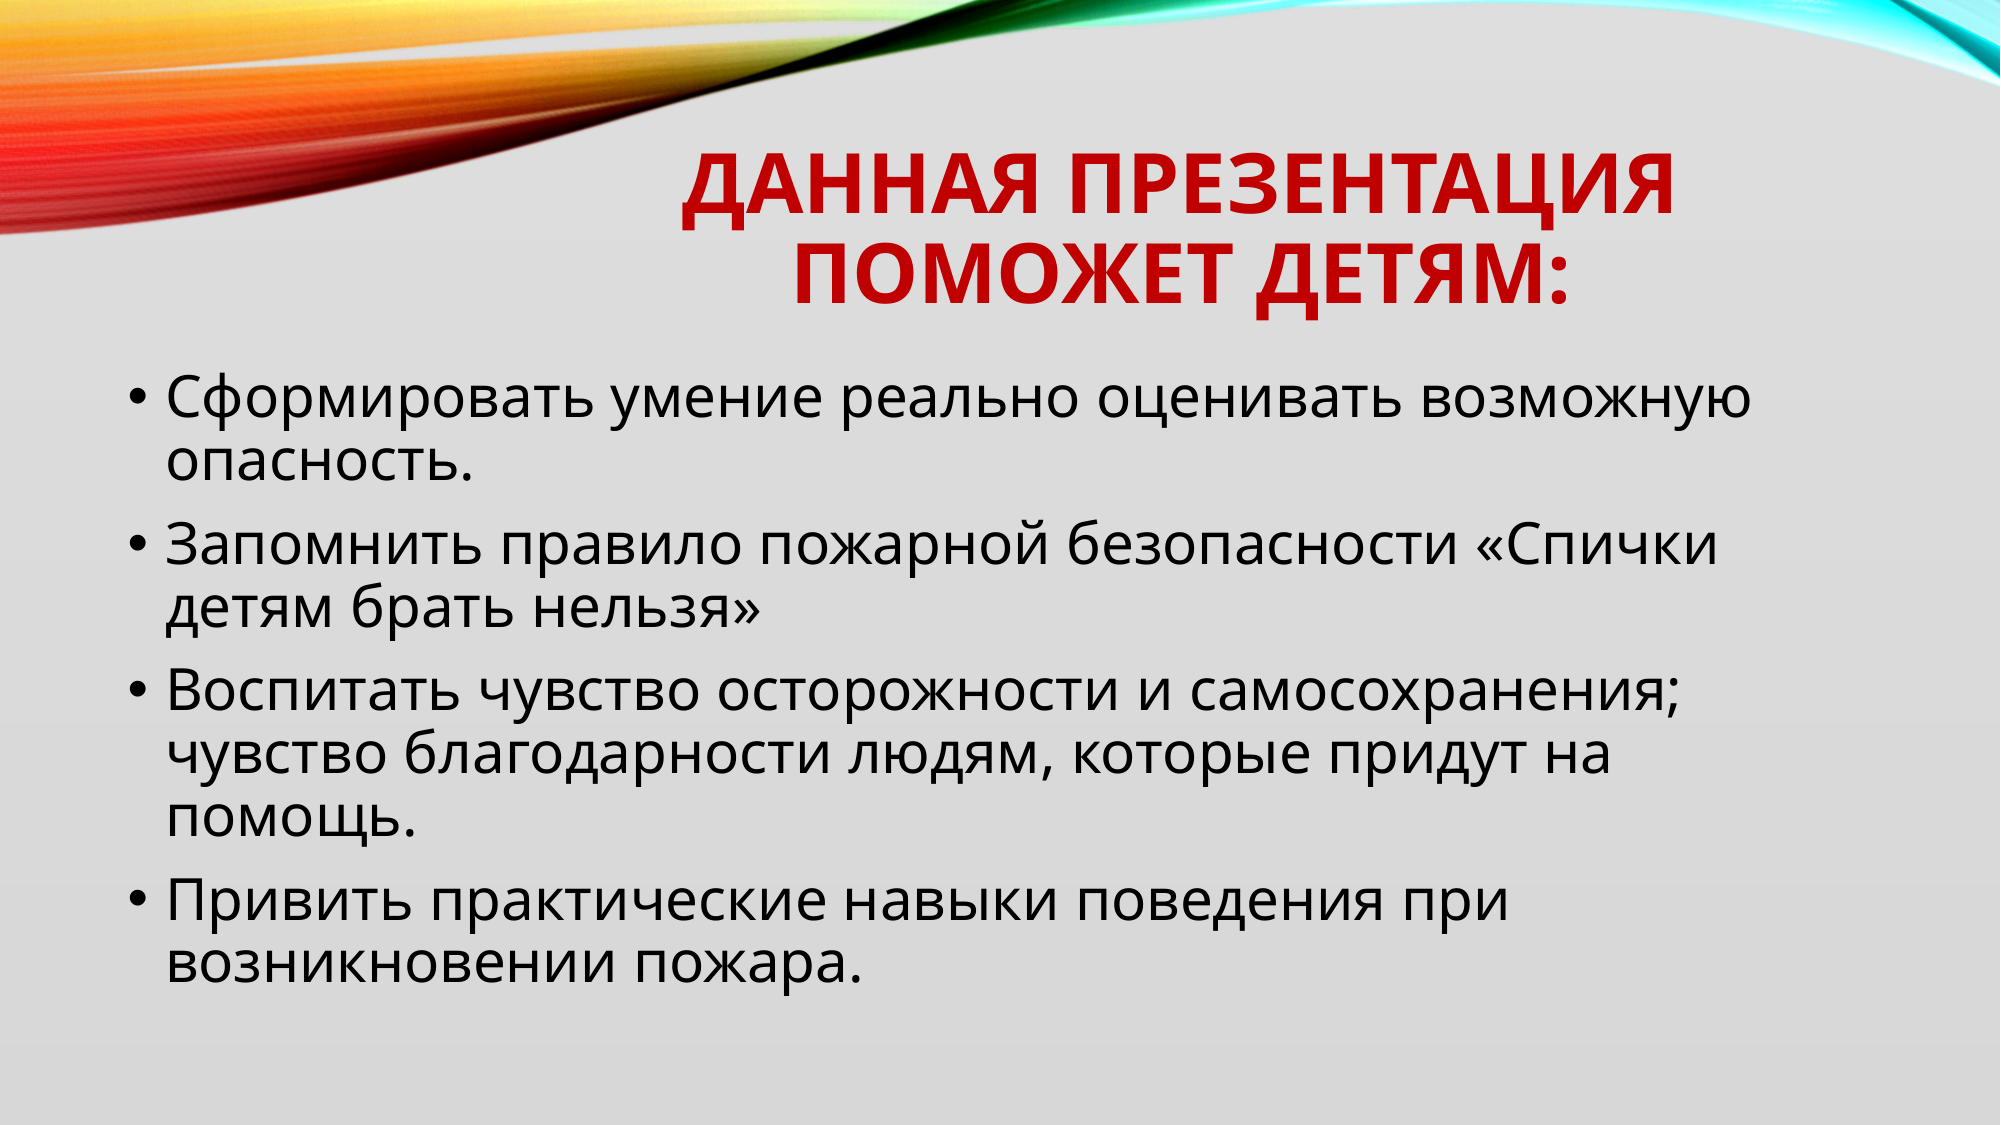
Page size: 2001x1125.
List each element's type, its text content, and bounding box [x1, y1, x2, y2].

title Данная презентация поможет детям: [474, 125, 1888, 338]
picture [0, 0, 2000, 237]
list Сформировать умение реально оценивать возможную опасность. Запомнить правило пожарной безопасности «Спички детям брать нельзя» Воспитать чувство осторожности и самосохранения; чувство благодарности людям, которые придут на помощь. Привить практические навыки поведения при возникновении пожара. [112, 360, 1888, 1021]
